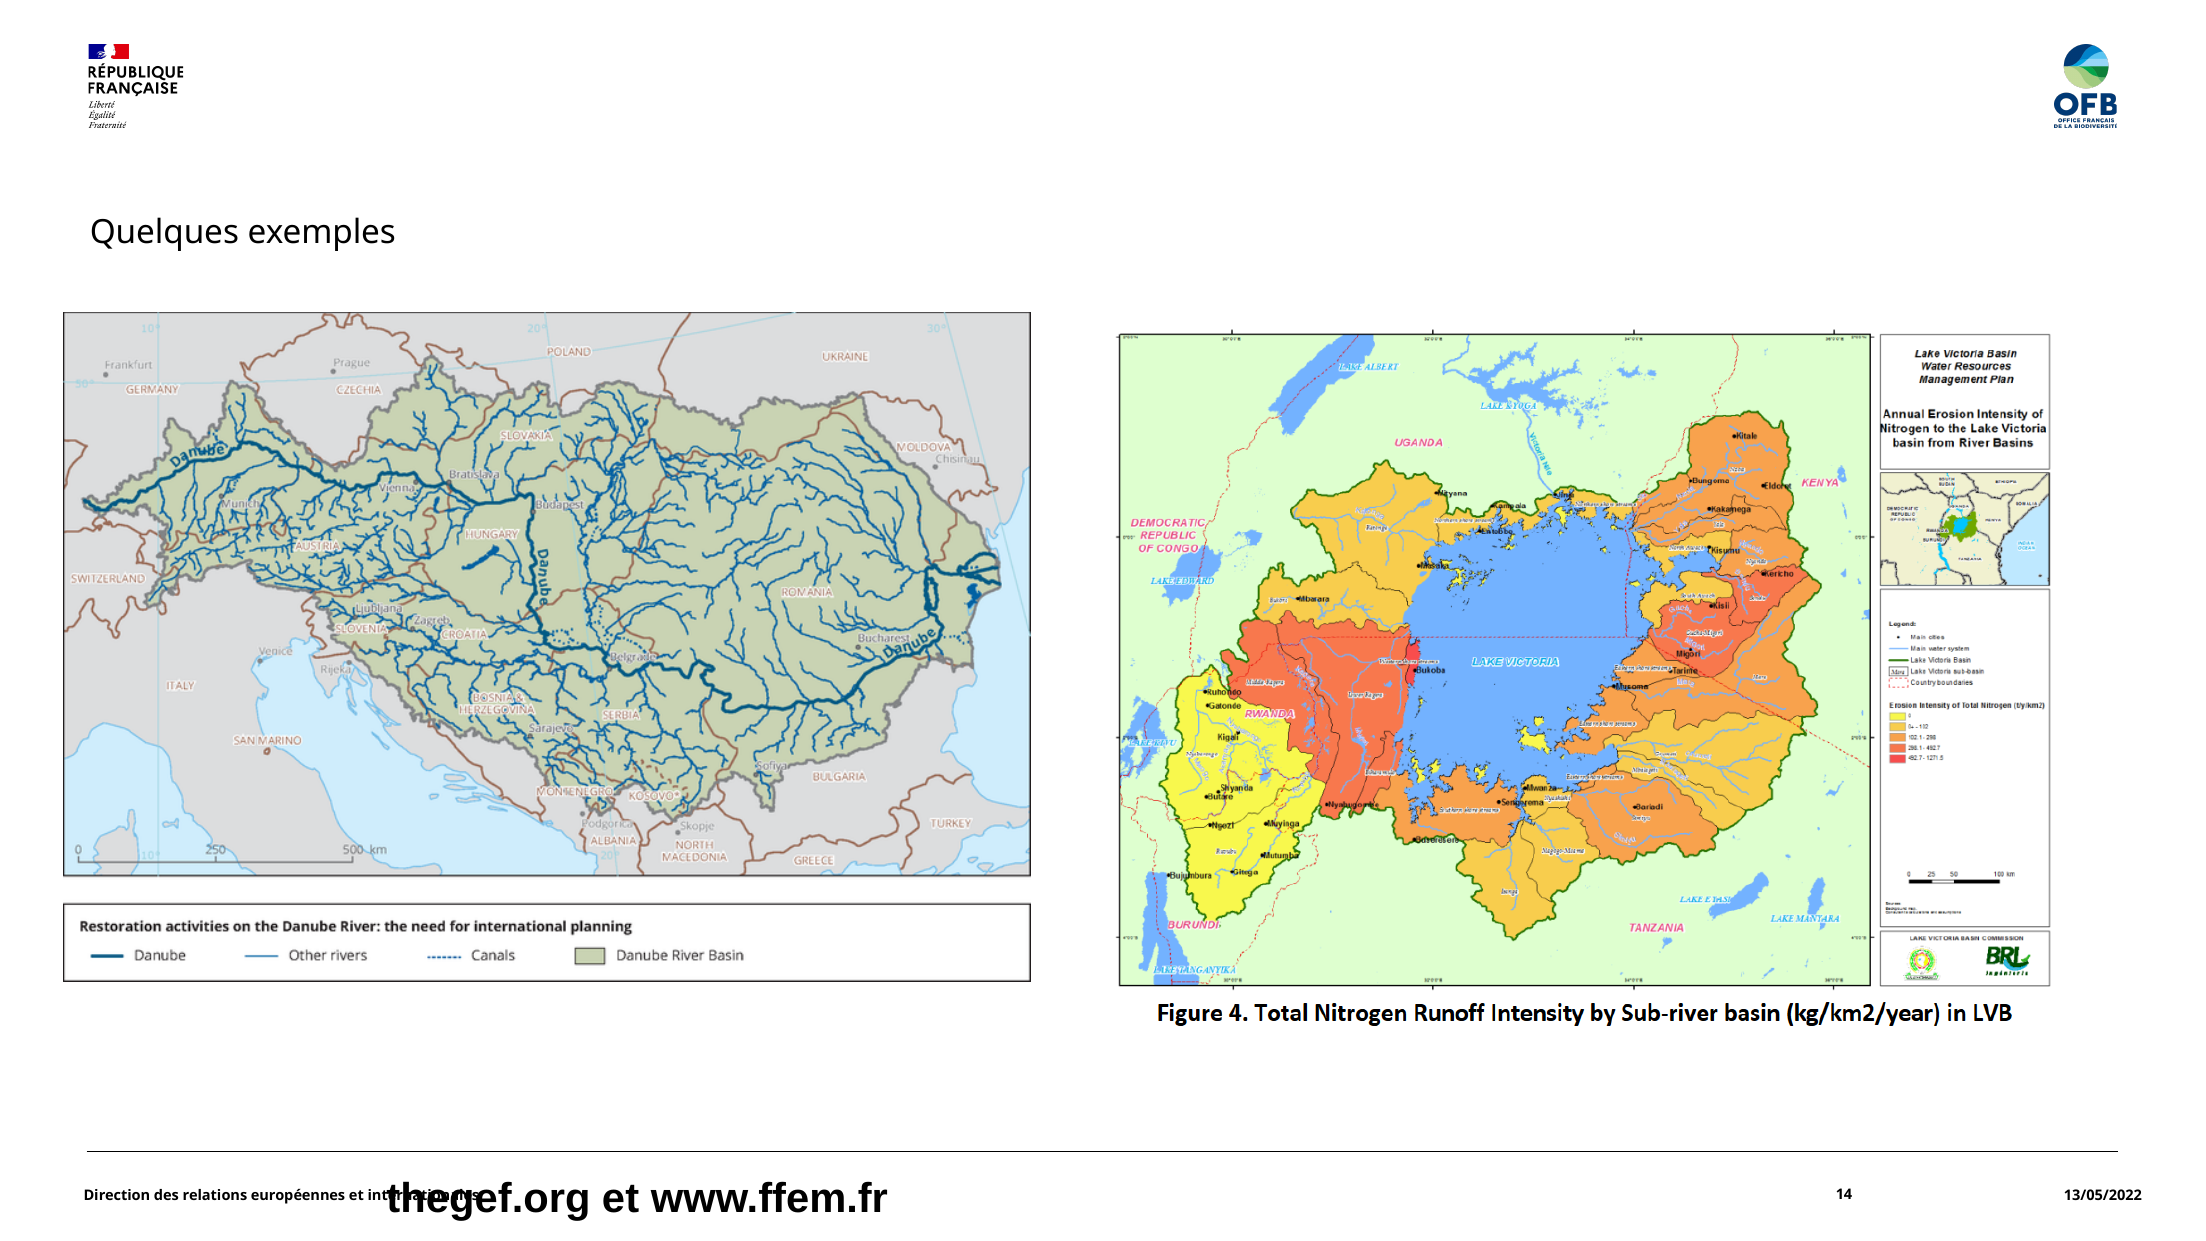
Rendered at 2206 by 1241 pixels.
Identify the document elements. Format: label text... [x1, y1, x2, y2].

text_box thegef.org et www.ffem.fr [371, 1163, 904, 1229]
picture [62, 312, 1031, 983]
list Quelques exemples [88, 210, 2119, 697]
picture [1097, 312, 2084, 1052]
